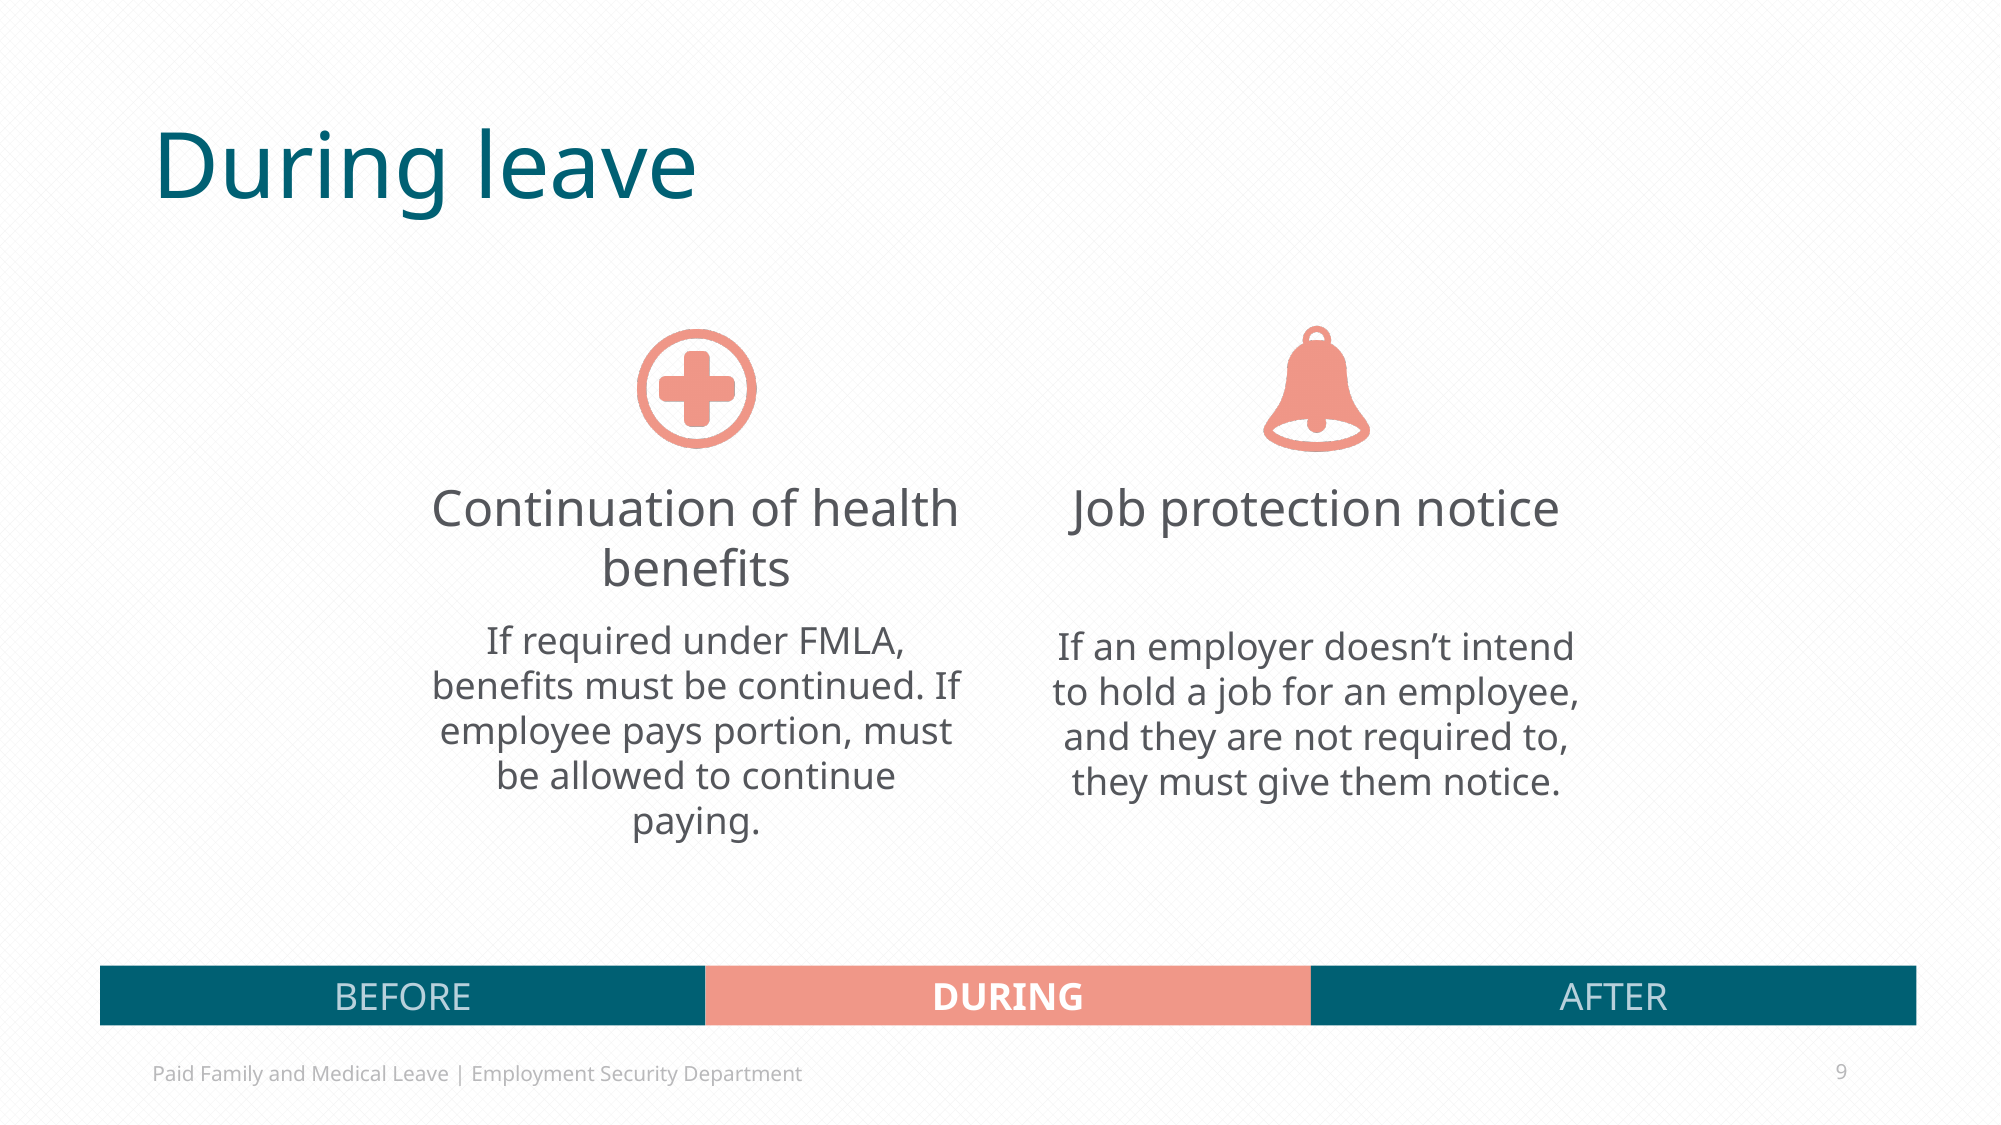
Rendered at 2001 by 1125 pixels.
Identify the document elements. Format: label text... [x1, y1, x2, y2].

text_box AFTER [1310, 965, 1917, 1026]
text_box BEFORE [99, 965, 704, 1026]
list Continuation of health benefits If required under FMLA, benefits must be continued. If employee pays portion, must be allowed to continue paying. [416, 469, 977, 916]
text_box Job protection notice If an employer doesn’t intend to hold a job for an employee, and they are not required to, they must give them notice. [1036, 469, 1597, 916]
slide_number 9 [1412, 1042, 1863, 1103]
picture [1241, 313, 1392, 464]
footer Paid Family and Medical Leave | Employment Security Department [137, 1042, 1338, 1103]
picture [621, 313, 772, 464]
text_box DURING [704, 965, 1310, 1026]
title During leave [137, 59, 1863, 278]
